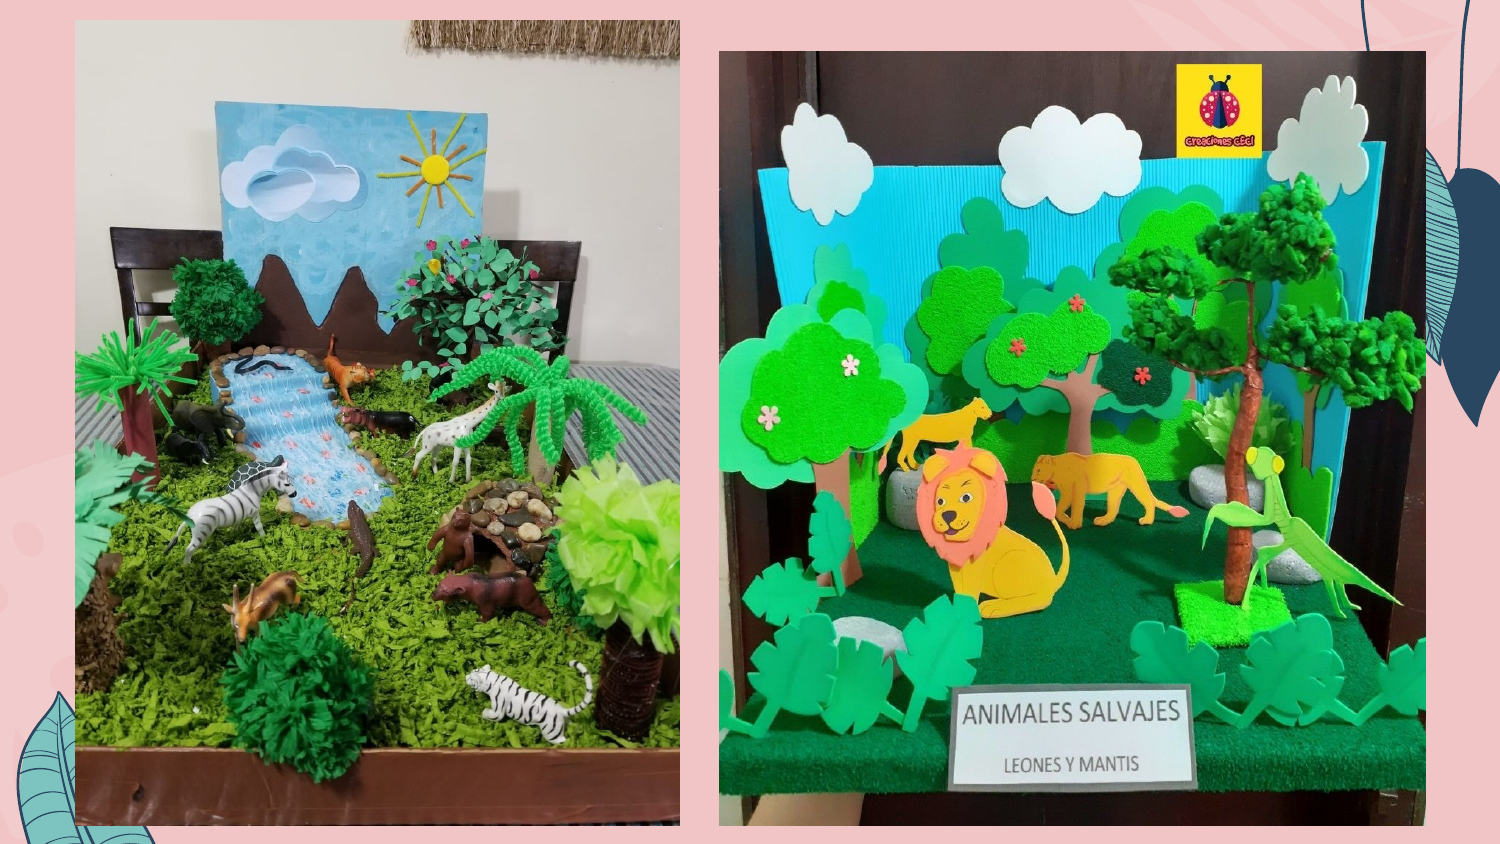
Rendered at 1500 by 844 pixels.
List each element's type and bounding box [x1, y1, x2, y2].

picture [75, 20, 680, 826]
picture [719, 50, 1426, 826]
